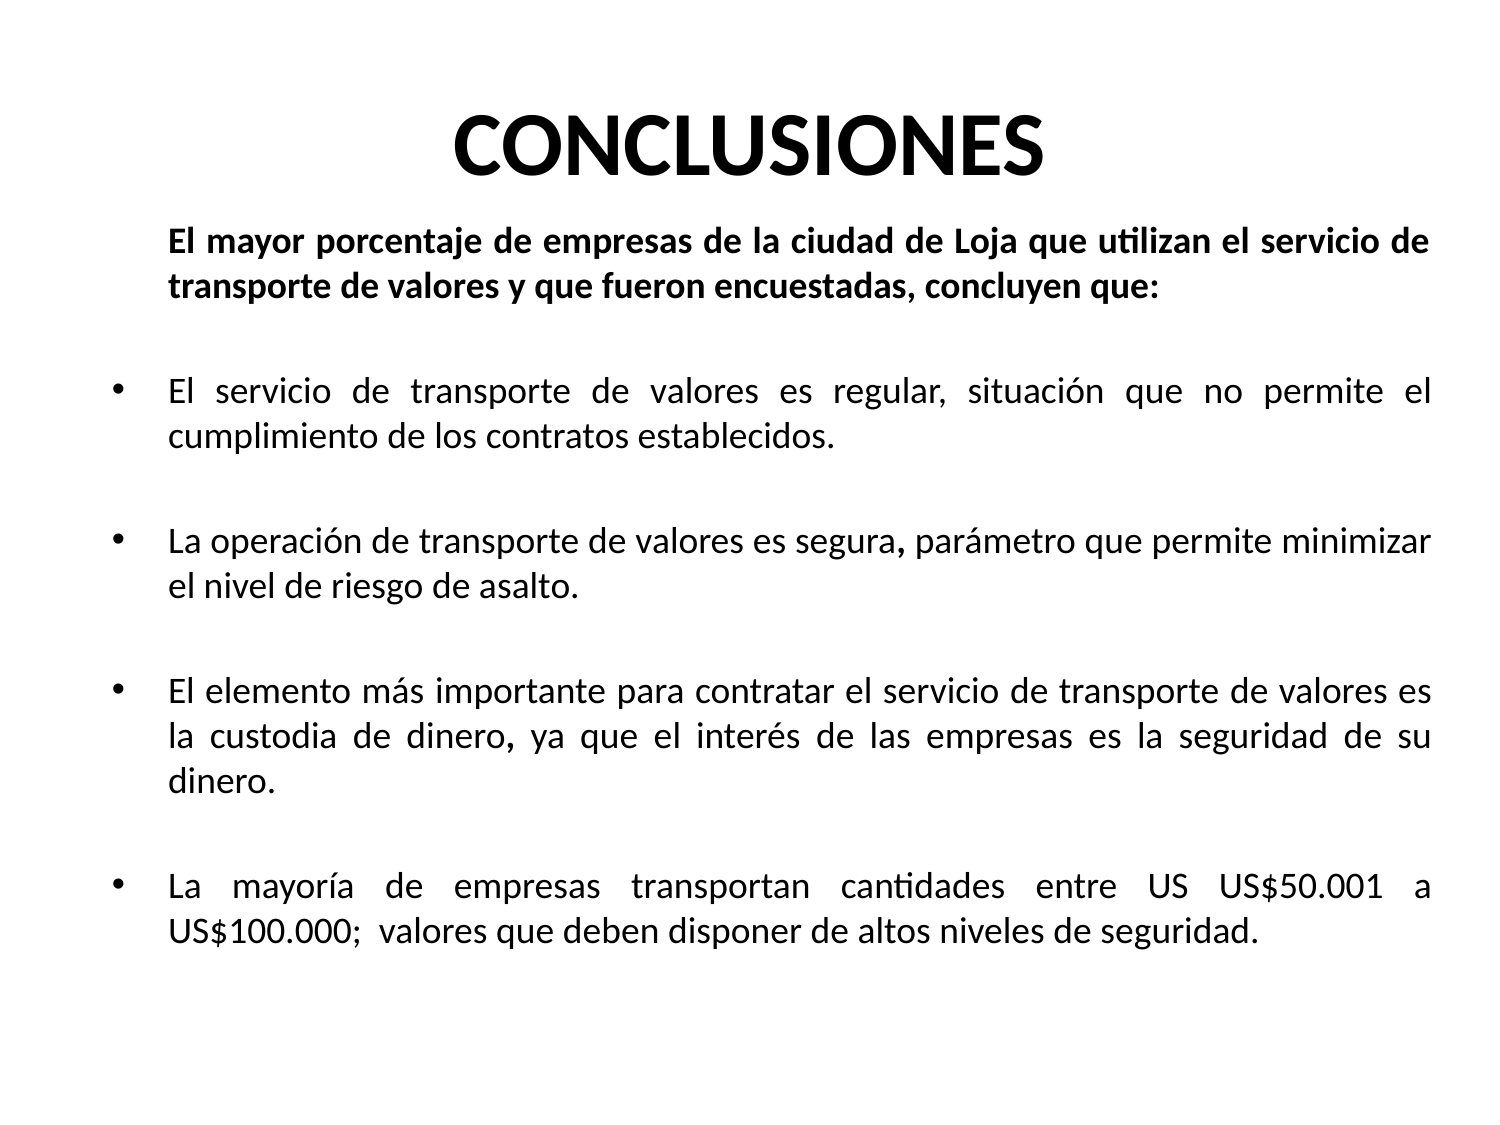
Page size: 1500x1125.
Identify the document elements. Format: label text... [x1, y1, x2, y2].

list El mayor porcentaje de empresas de la ciudad de Loja que utilizan el servicio de transporte de valores y que fueron encuestadas, concluyen que: El servicio de transporte de valores es regular, situación que no permite el cumplimiento de los contratos establecidos. La operación de transporte de valores es segura, parámetro que permite minimizar el nivel de riesgo de asalto. El elemento más importante para contratar el servicio de transporte de valores es la custodia de dinero, ya que el interés de las empresas es la seguridad de su dinero. La mayoría de empresas transportan cantidades entre US US$50.001 a US$100.000; valores que deben disponer de altos niveles de seguridad. [96, 208, 1447, 951]
title CONCLUSIONES [75, 45, 1425, 233]
